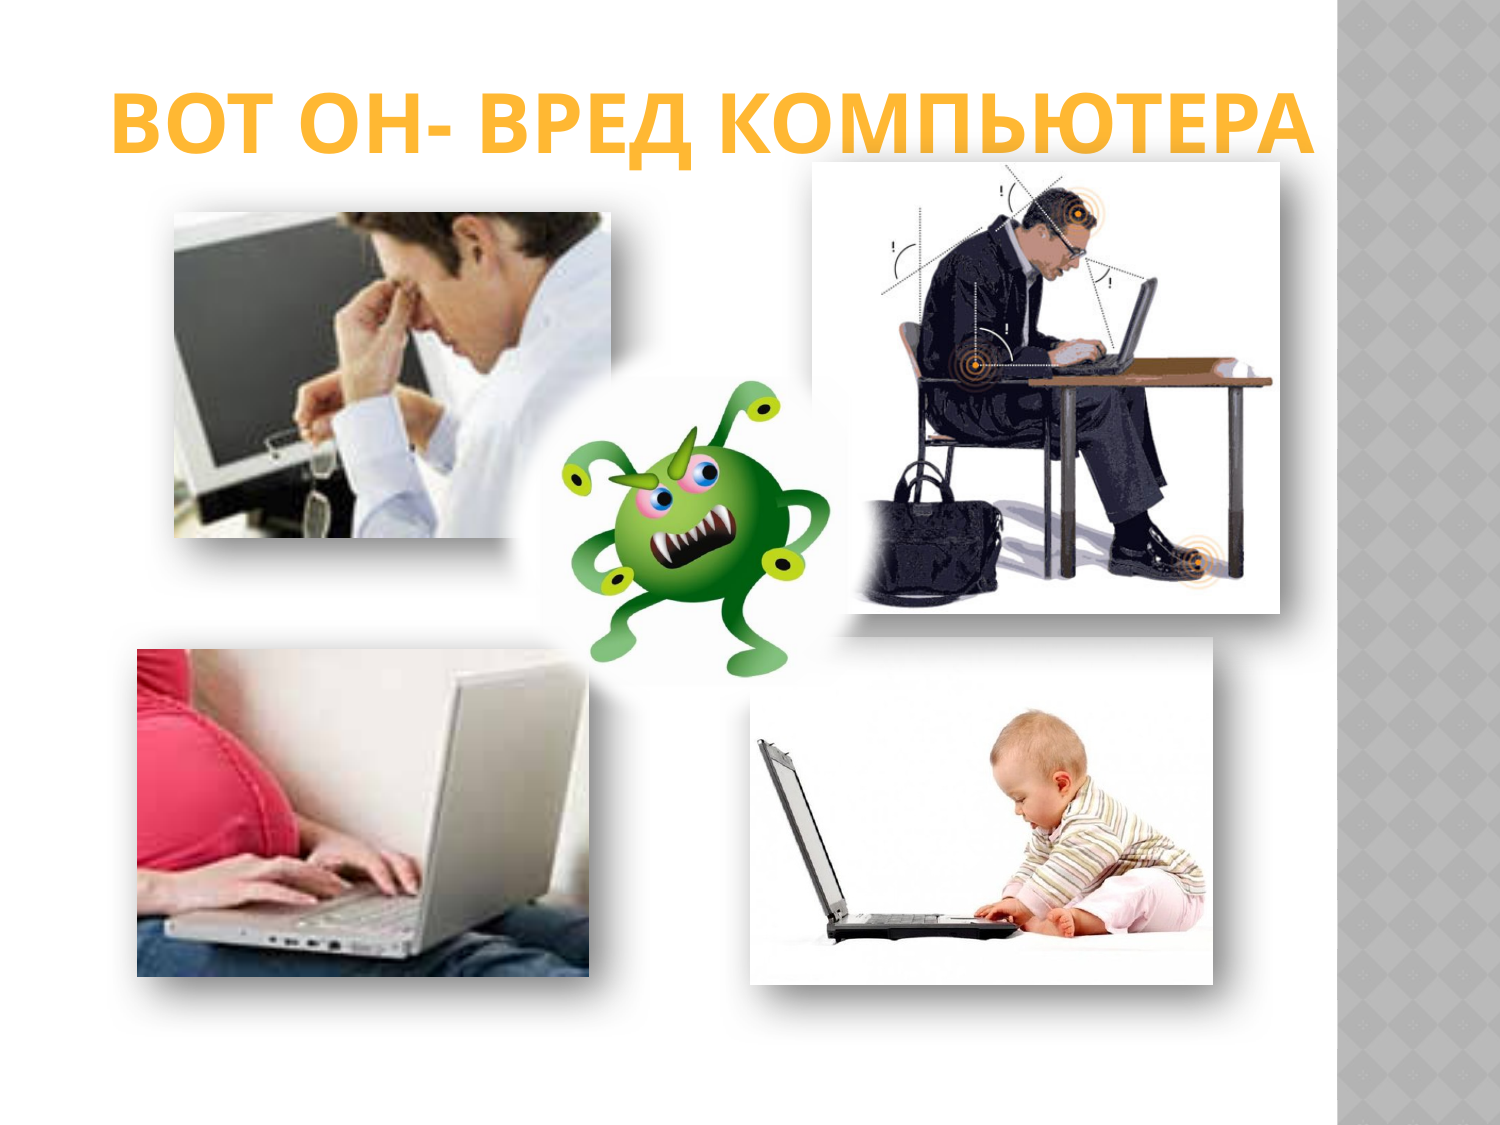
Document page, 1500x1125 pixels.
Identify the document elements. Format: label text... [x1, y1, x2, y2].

picture [174, 162, 1281, 738]
text_box Вот он- вред компьютера [92, 62, 1331, 178]
picture [136, 649, 590, 977]
picture [749, 636, 1213, 985]
